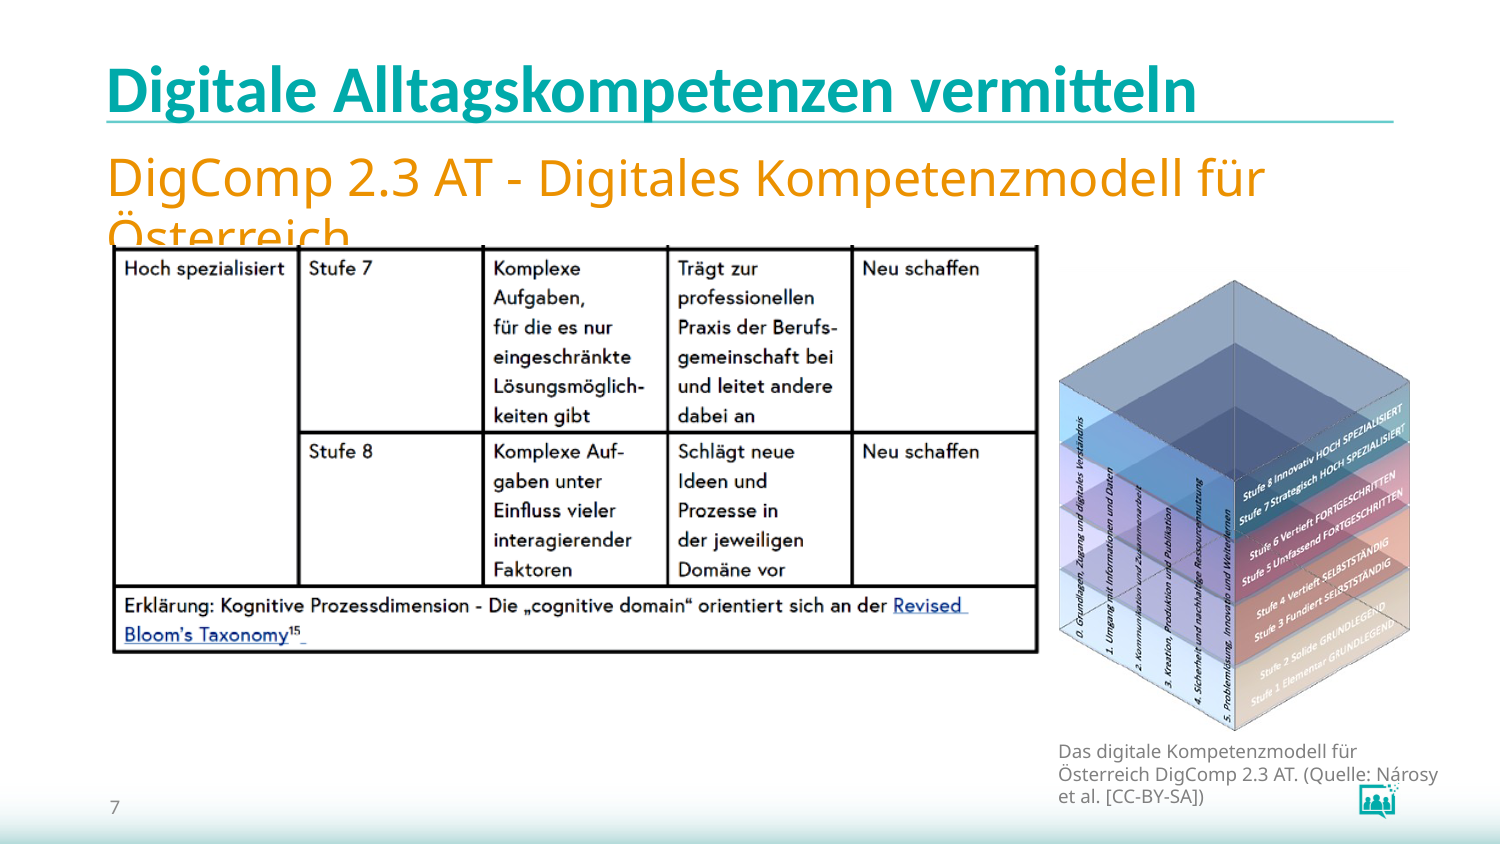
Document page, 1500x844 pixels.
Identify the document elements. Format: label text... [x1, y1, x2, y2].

picture [0, 0, 1500, 844]
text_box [1006, 263, 1469, 793]
slide_number 7 [109, 783, 242, 829]
title Digitale Alltagskompetenzen vermitteln [106, 55, 1394, 128]
list DigComp 2.3 AT - Digitales Kompetenzmodell für Österreich [106, 144, 1394, 208]
